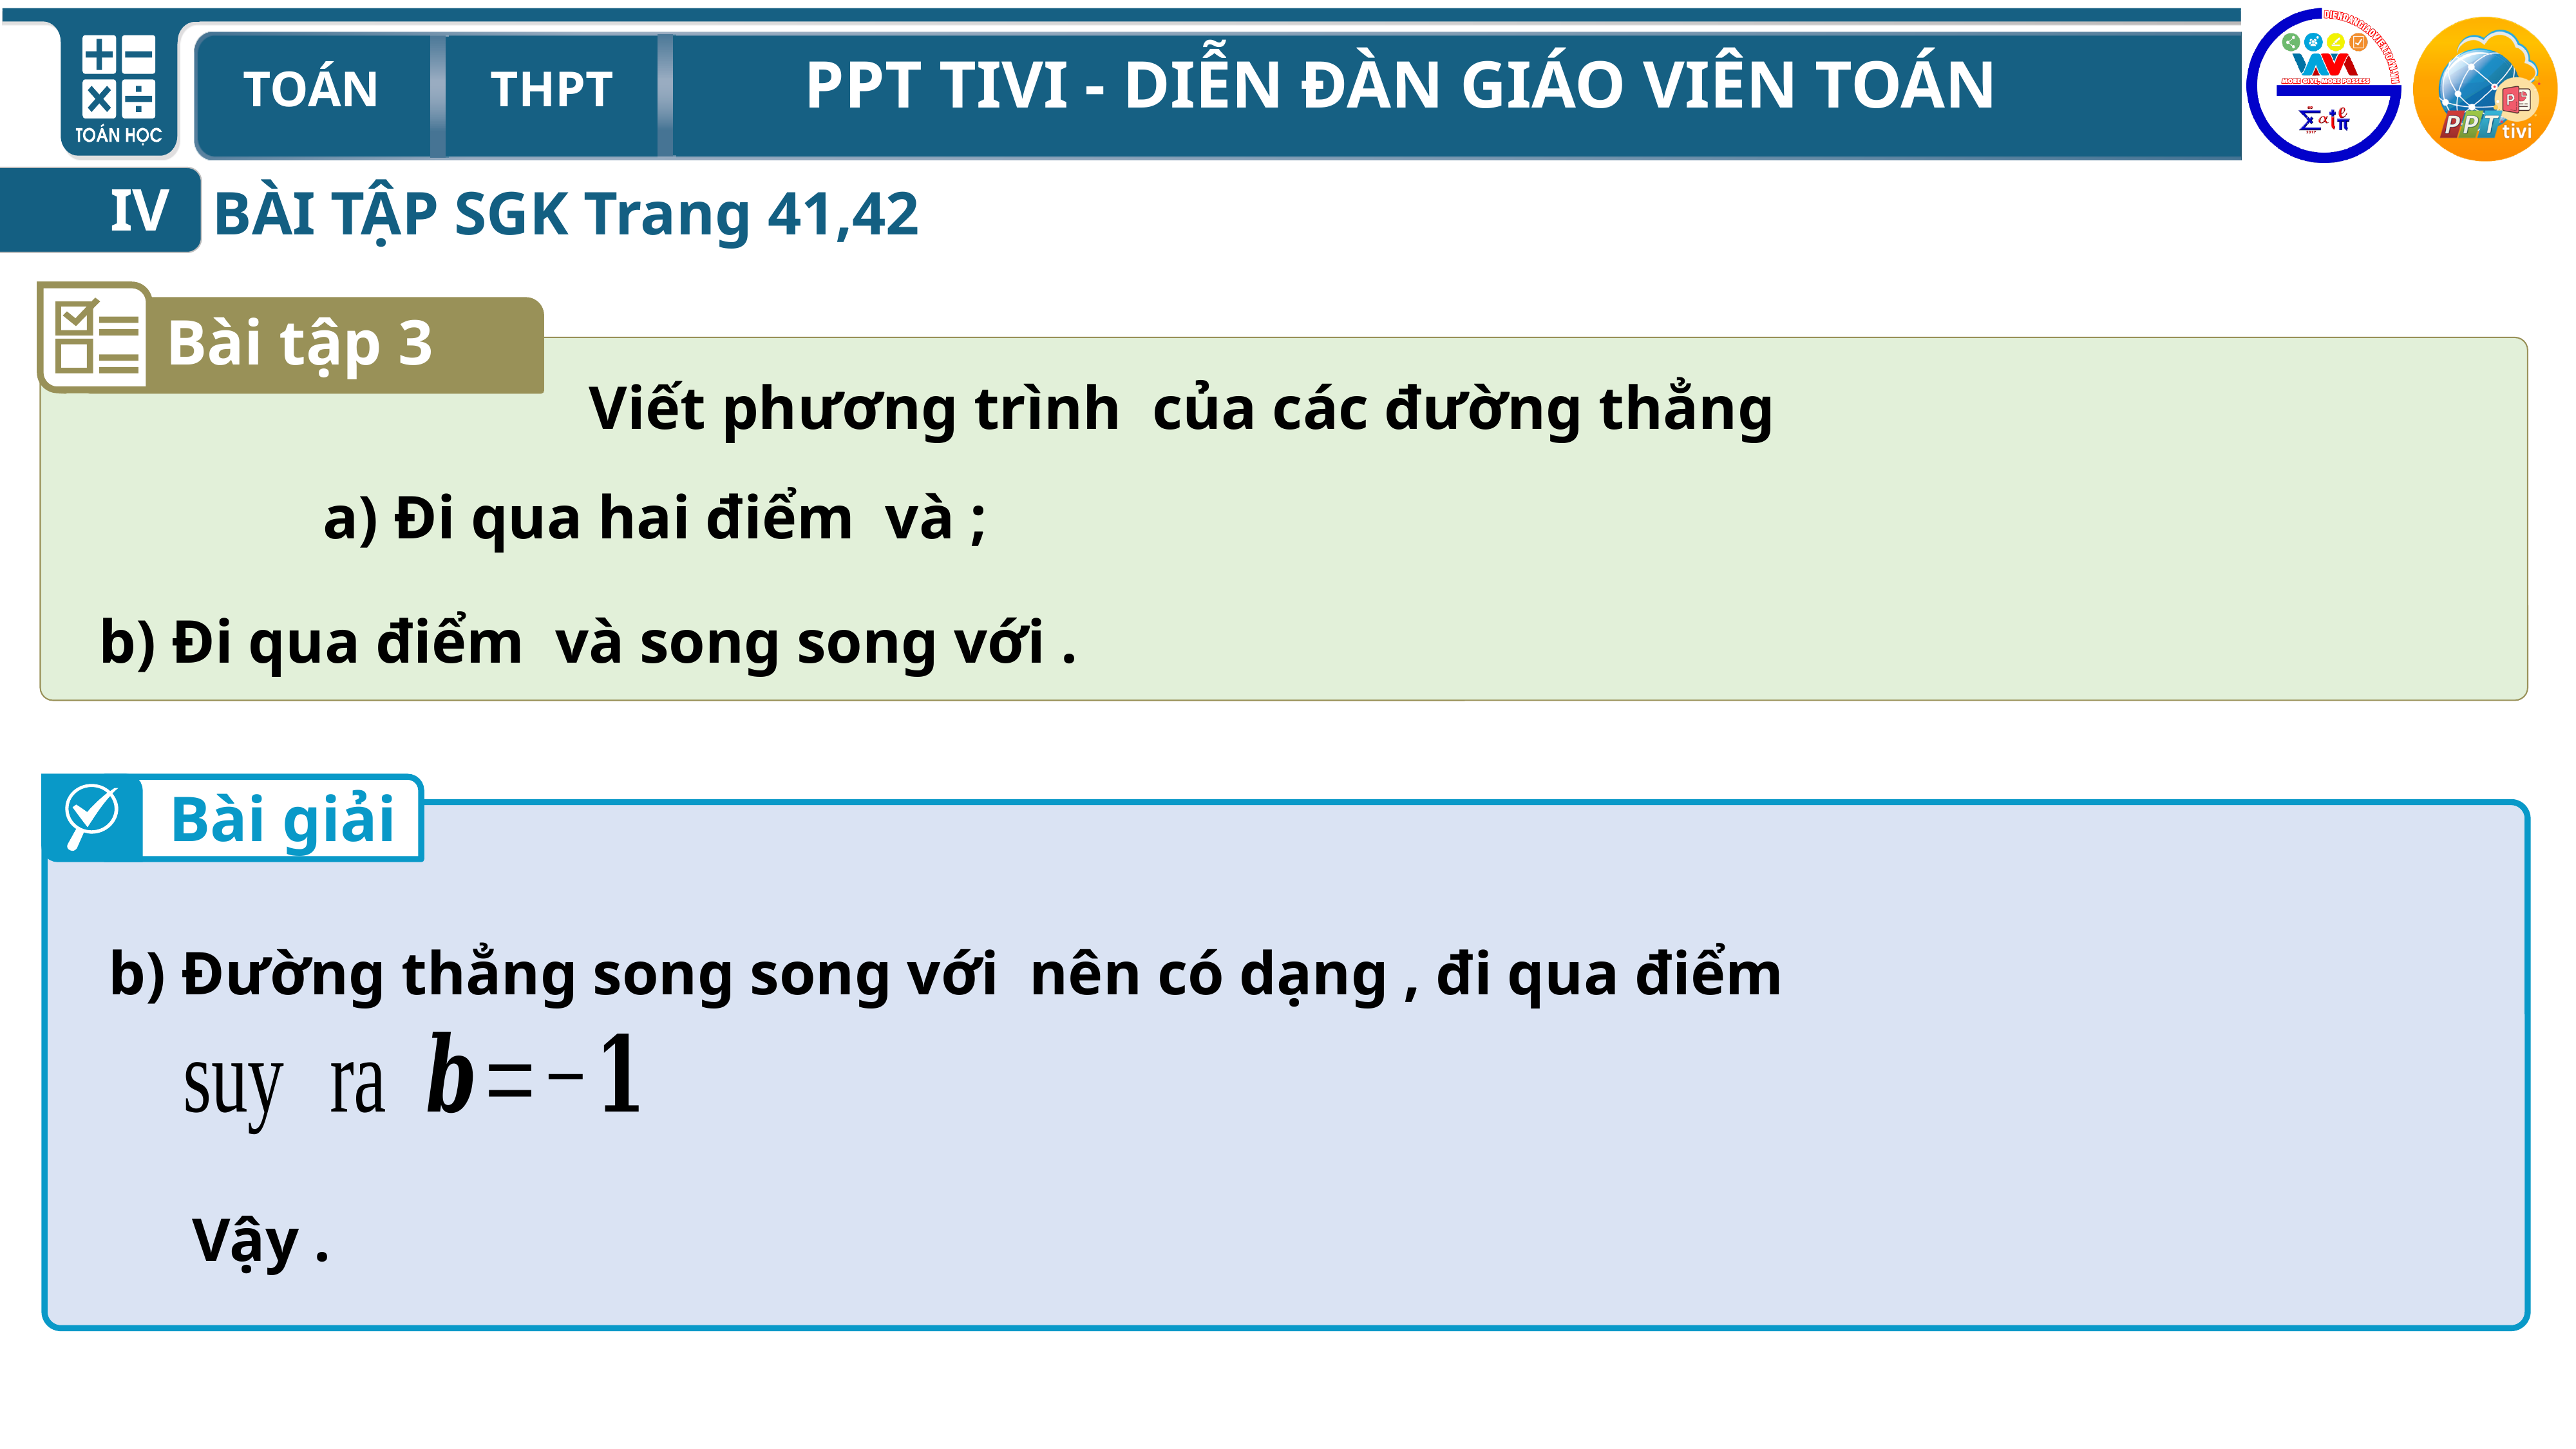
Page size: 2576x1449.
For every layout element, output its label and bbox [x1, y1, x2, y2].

picture [2412, 16, 2558, 162]
picture [2246, 8, 2401, 163]
picture [2, 22, 2242, 160]
text_box [44, 775, 2528, 1329]
text_box [40, 285, 2528, 701]
text_box [0, 166, 982, 252]
